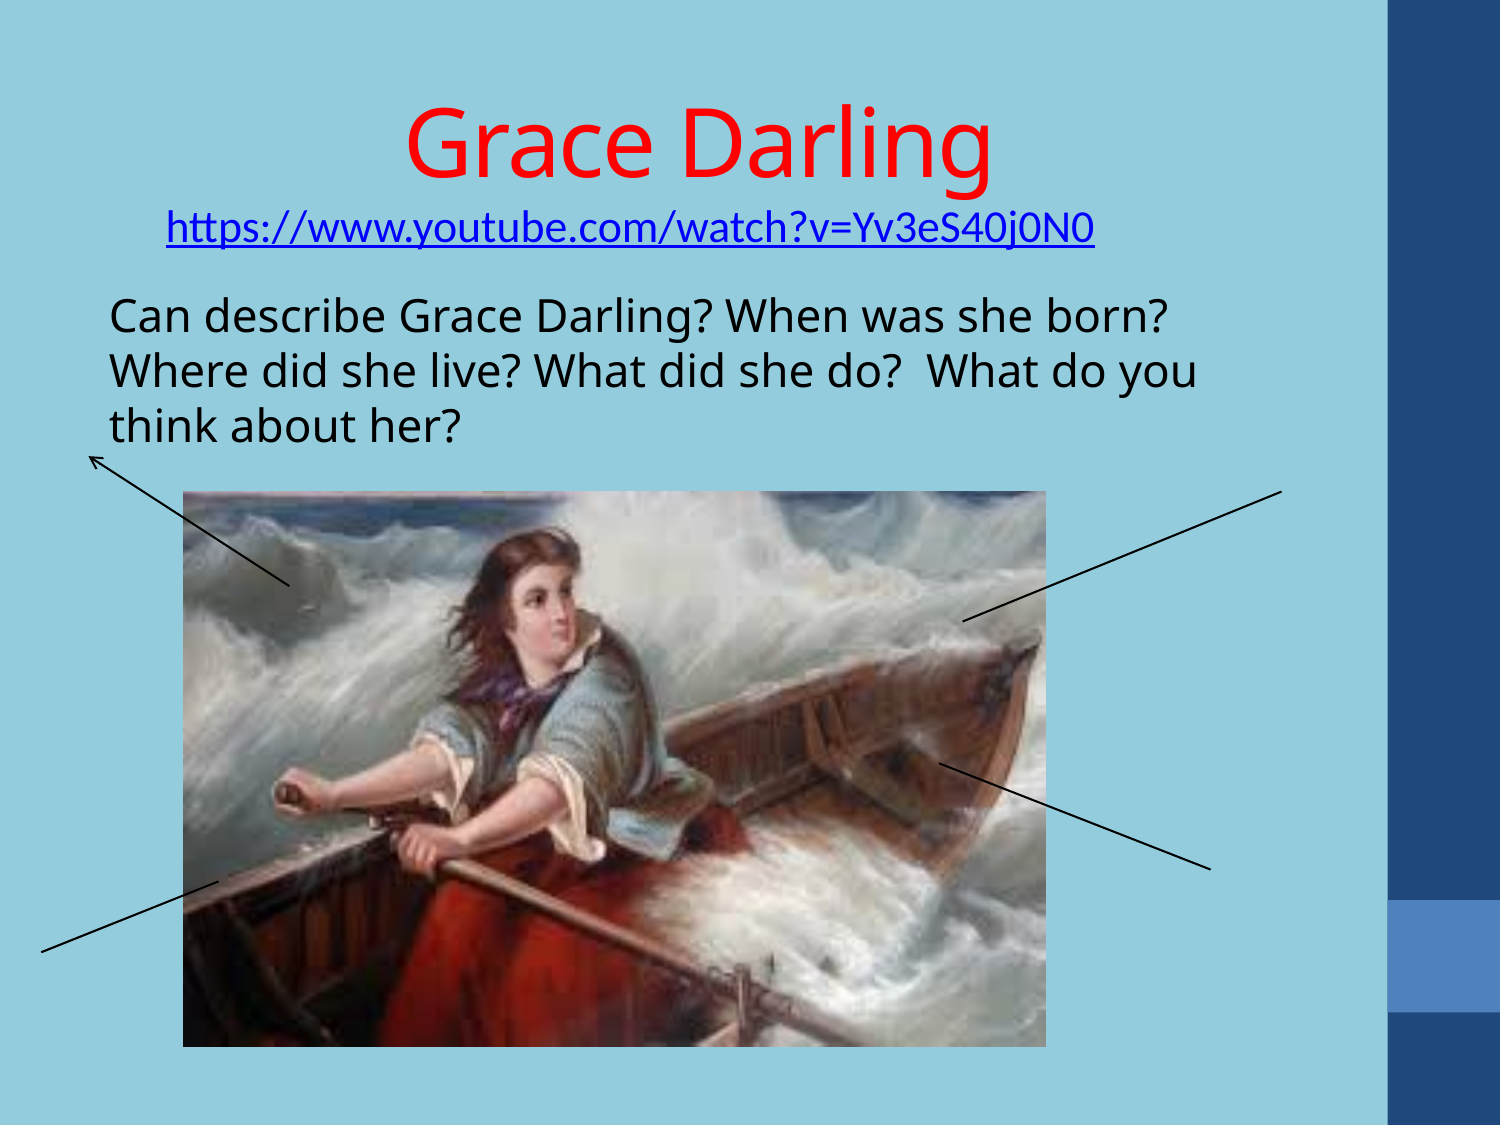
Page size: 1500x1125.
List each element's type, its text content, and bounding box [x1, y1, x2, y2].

text_box https://www.youtube.com/watch?v=Yv3eS40j0N0 [132, 189, 1258, 259]
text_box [40, 880, 219, 953]
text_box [87, 455, 290, 587]
list Can describe Grace Darling? When was she born? Where did she live? What did she do? What do you think about her? [75, 278, 1325, 1050]
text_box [938, 762, 1212, 871]
title Grace Darling [75, 45, 1325, 233]
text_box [962, 491, 1283, 622]
picture [182, 491, 1046, 1048]
